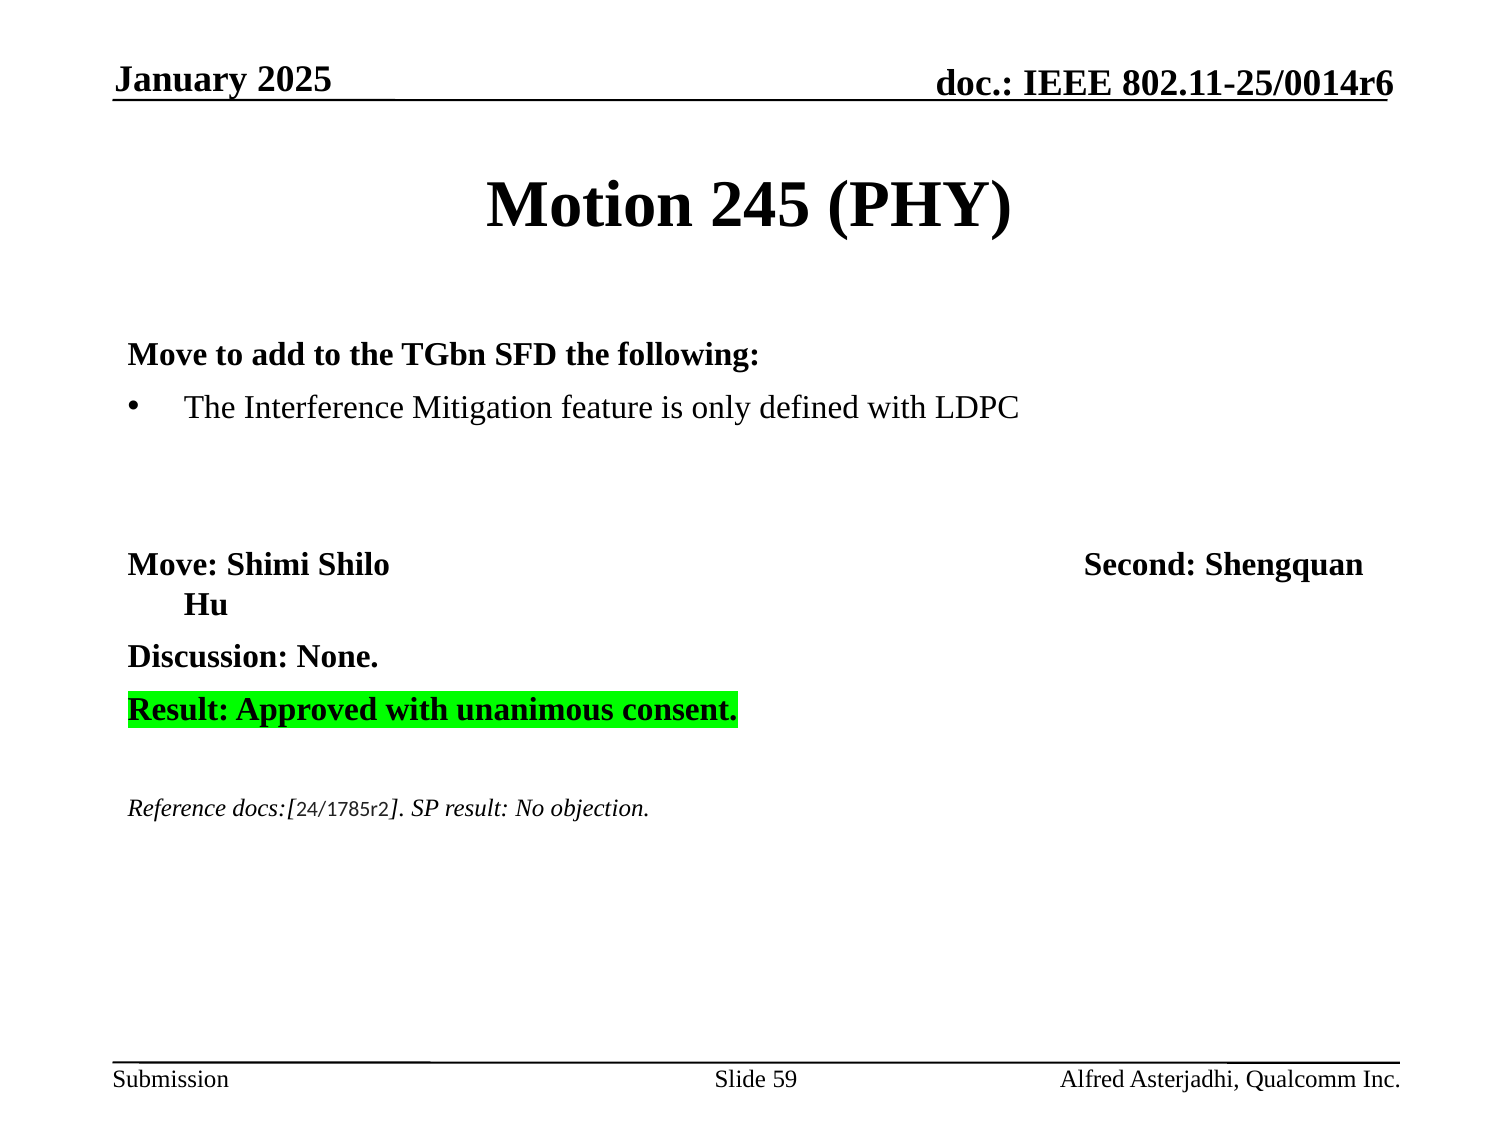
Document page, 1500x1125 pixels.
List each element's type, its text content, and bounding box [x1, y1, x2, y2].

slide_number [114, 54, 423, 100]
title Motion 245 (PHY) [112, 112, 1388, 288]
list Move to add to the TGbn SFD the following: The Interference Mitigation feature is only defined with LDPC Move: Shimi Shilo Second: Shengquan Hu Discussion: None. Result: Approved with unanimous consent. Reference docs:[24/1785r2]. SP result: No objection. [112, 324, 1388, 1000]
footer Alfred Asterjadhi, Qualcomm Inc. [878, 1061, 1402, 1093]
slide_number Slide 59 [712, 1061, 800, 1123]
